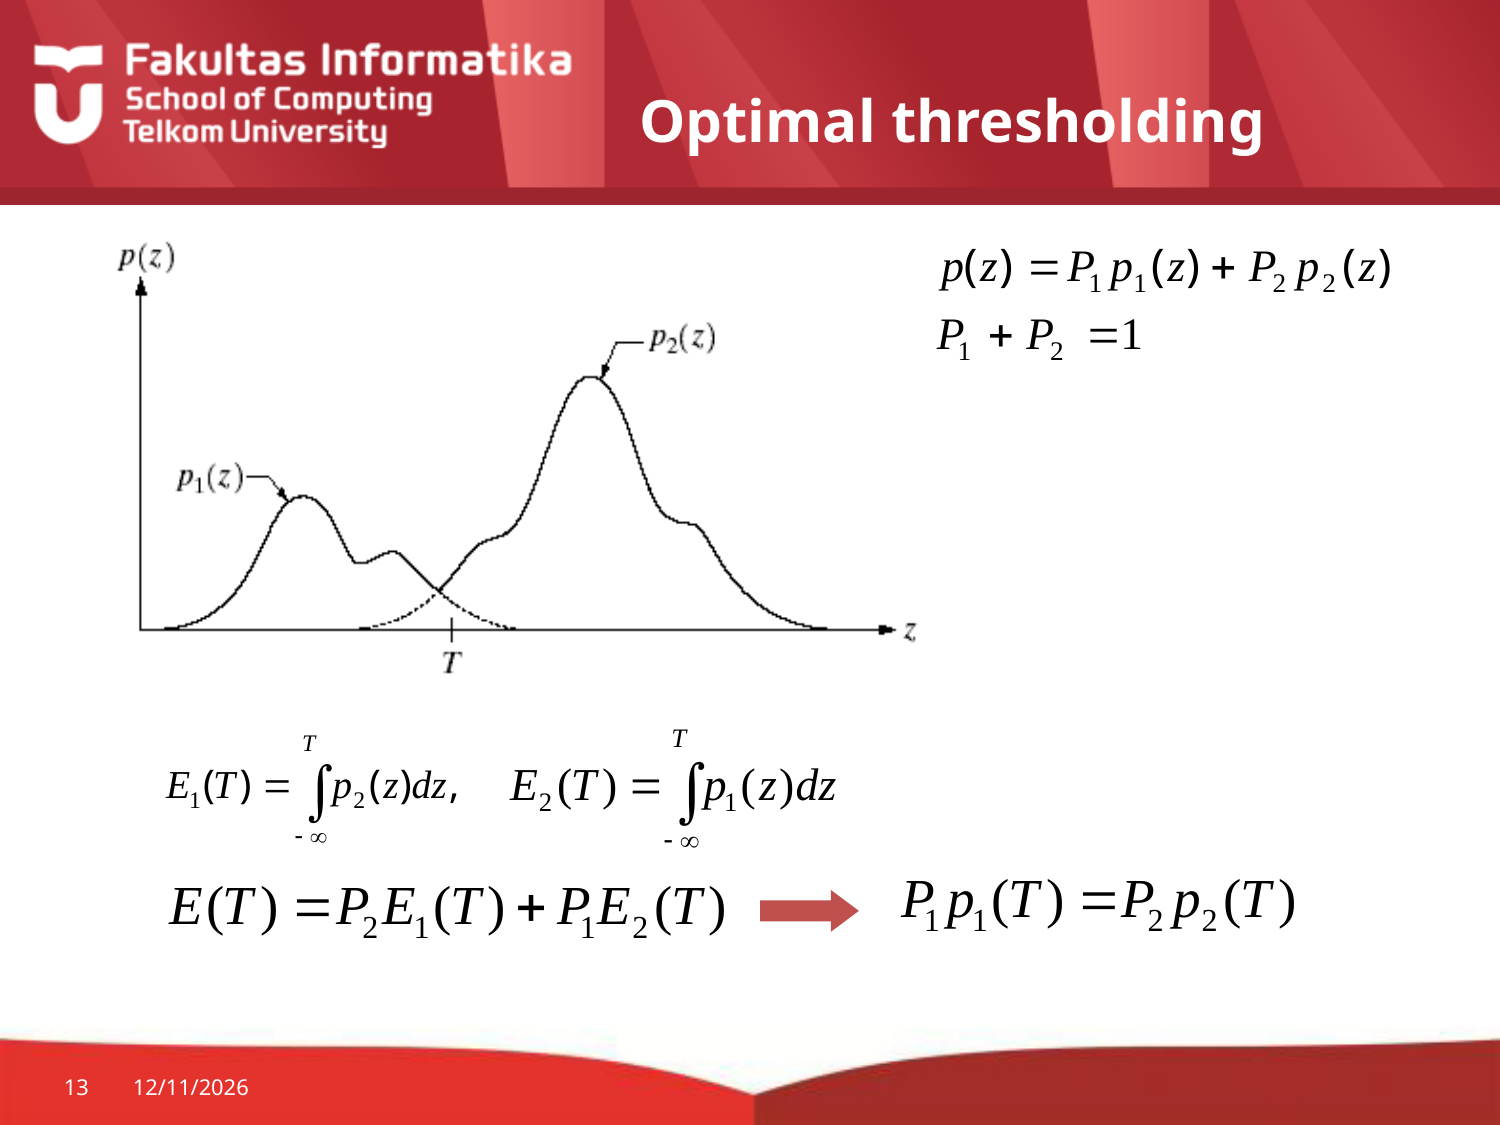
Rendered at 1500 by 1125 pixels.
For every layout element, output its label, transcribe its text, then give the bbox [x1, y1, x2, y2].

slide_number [132, 1058, 403, 1119]
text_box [926, 233, 1400, 374]
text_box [157, 723, 467, 855]
picture [0, 1024, 1500, 1125]
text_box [501, 715, 845, 858]
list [891, 862, 1306, 941]
title Optimal thresholding [624, 37, 1438, 200]
slide_number 13 [63, 1058, 123, 1119]
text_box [159, 869, 739, 948]
picture [0, 0, 1500, 205]
text_box [761, 893, 857, 929]
picture [88, 231, 928, 686]
